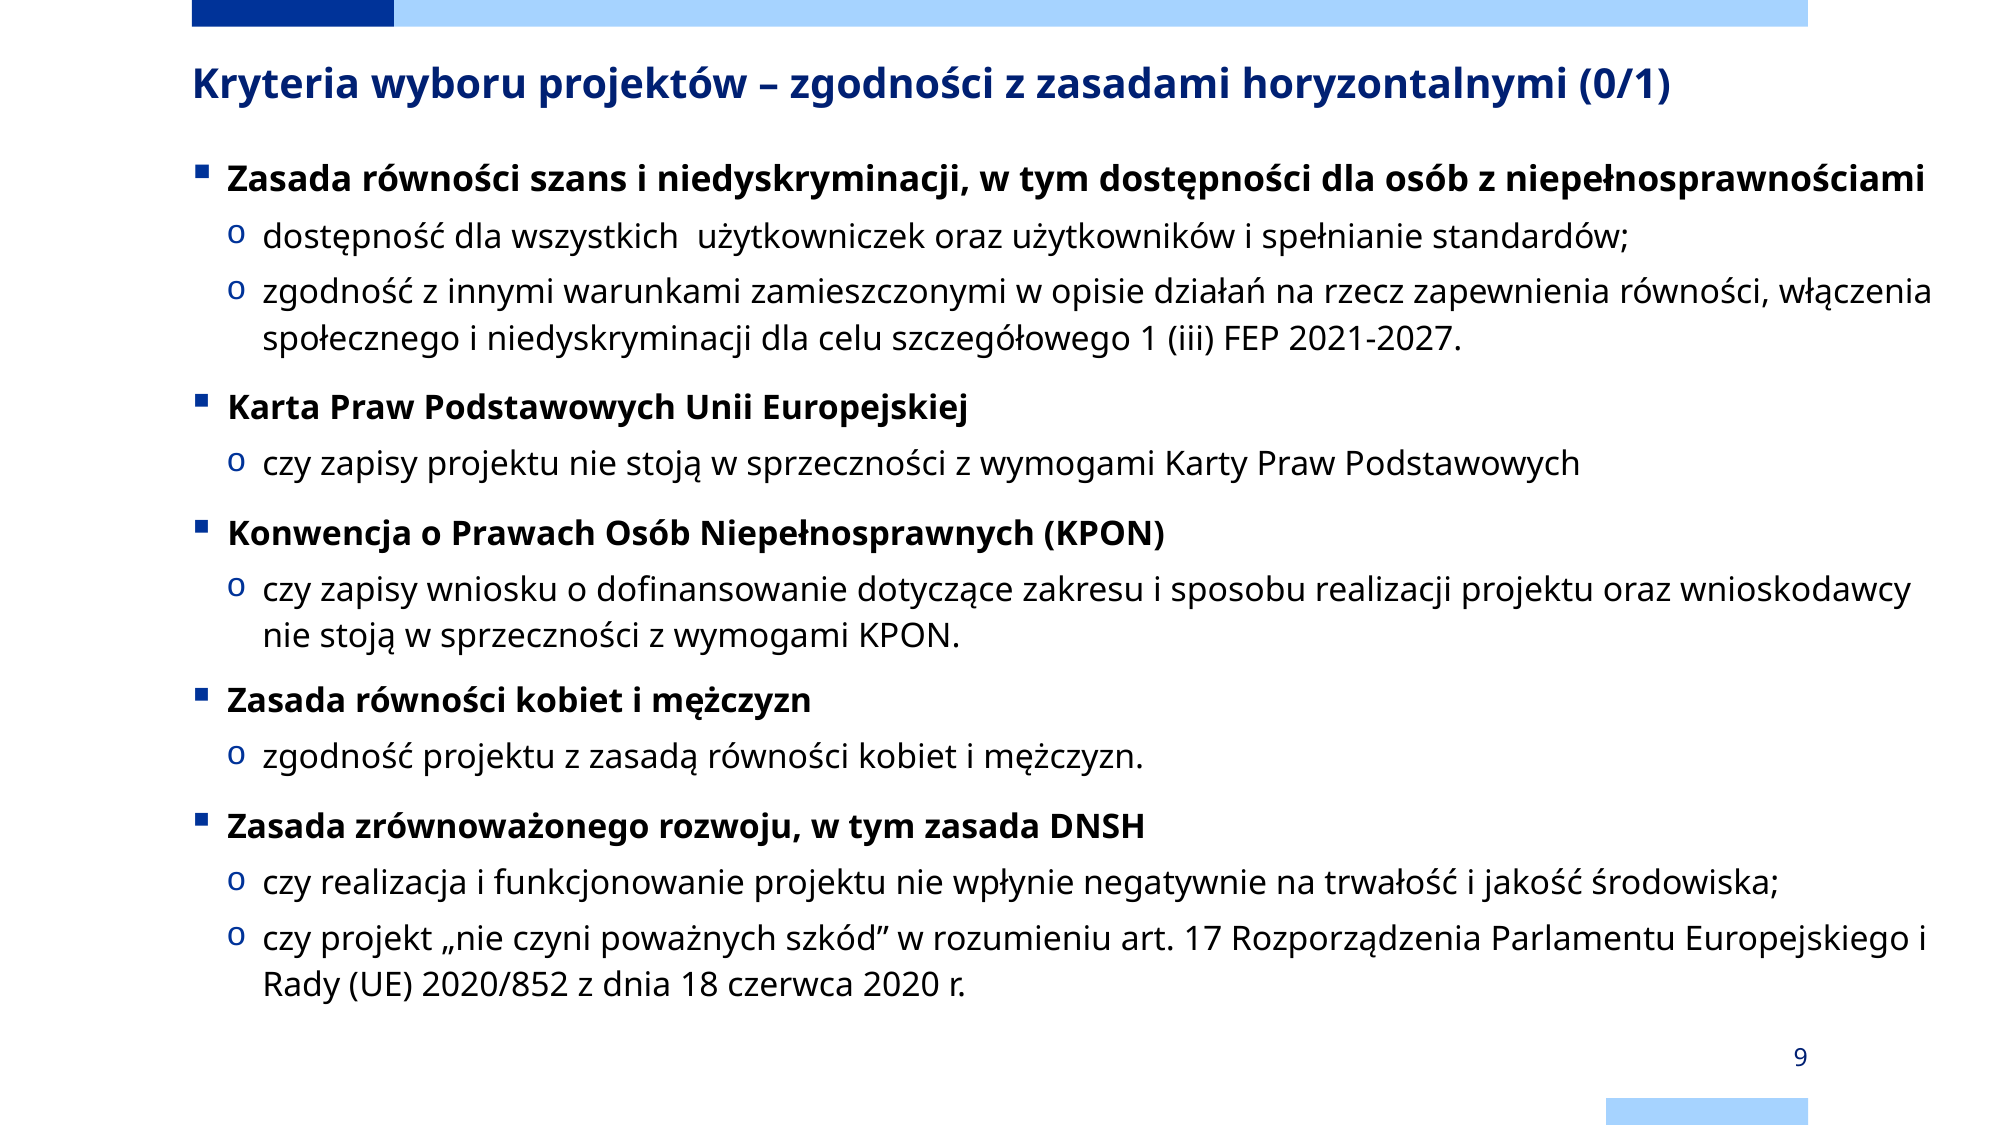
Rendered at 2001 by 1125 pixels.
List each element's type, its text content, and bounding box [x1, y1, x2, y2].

slide_number 9 [1605, 1044, 1808, 1072]
title Kryteria wyboru projektów – zgodności z zasadami horyzontalnymi (0/1) [191, 53, 1866, 138]
list Zasada równości szans i niedyskryminacji, w tym dostępności dla osób z niepełnosprawnościami dostępność dla wszystkich użytkowniczek oraz użytkowników i spełnianie standardów; zgodność z innymi warunkami zamieszczonymi w opisie działań na rzecz zapewnienia równości, włączenia społecznego i niedyskryminacji dla celu szczegółowego 1 (iii) FEP 2021-2027. Karta Praw Podstawowych Unii Europejskiej czy zapisy projektu nie stoją w sprzeczności z wymogami Karty Praw Podstawowych Konwencja o Prawach Osób Niepełnosprawnych (KPON) czy zapisy wniosku o dofinansowanie dotyczące zakresu i sposobu realizacji projektu oraz wnioskodawcy nie stoją w sprzeczności z wymogami KPON. Zasada równości kobiet i mężczyzn zgodność projektu z zasadą równości kobiet i mężczyzn. Zasada zrównoważonego rozwoju, w tym zasada DNSH czy realizacja i funkcjonowanie projektu nie wpłynie negatywnie na trwałość i jakość środowiska; czy projekt „nie czyni poważnych szkód” w rozumieniu art. 17 Rozporządzenia Parlamentu Europejskiego i Rady (UE) 2020/852 z dnia 18 czerwca 2020 r. [191, 150, 1939, 1058]
